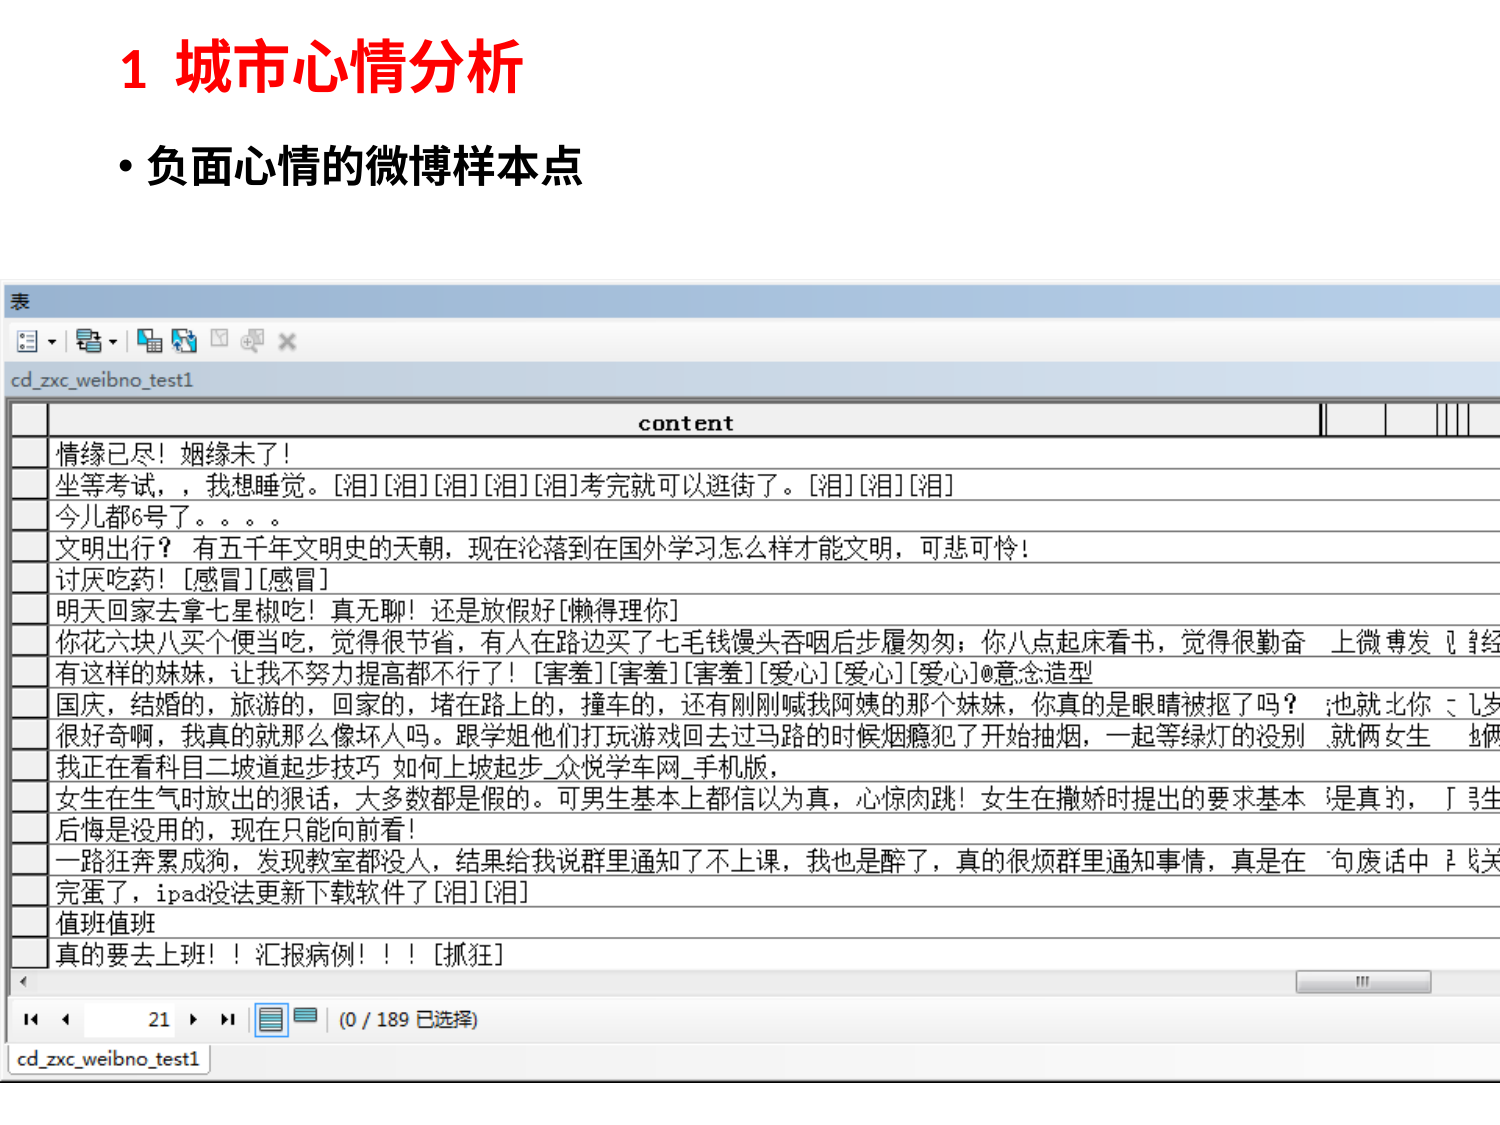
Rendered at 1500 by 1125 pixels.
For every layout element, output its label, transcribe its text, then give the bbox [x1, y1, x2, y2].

list 负面心情的微博样本点 [103, 137, 1397, 279]
title 1 城市心情分析 [103, 30, 1397, 126]
picture [0, 279, 1500, 1083]
